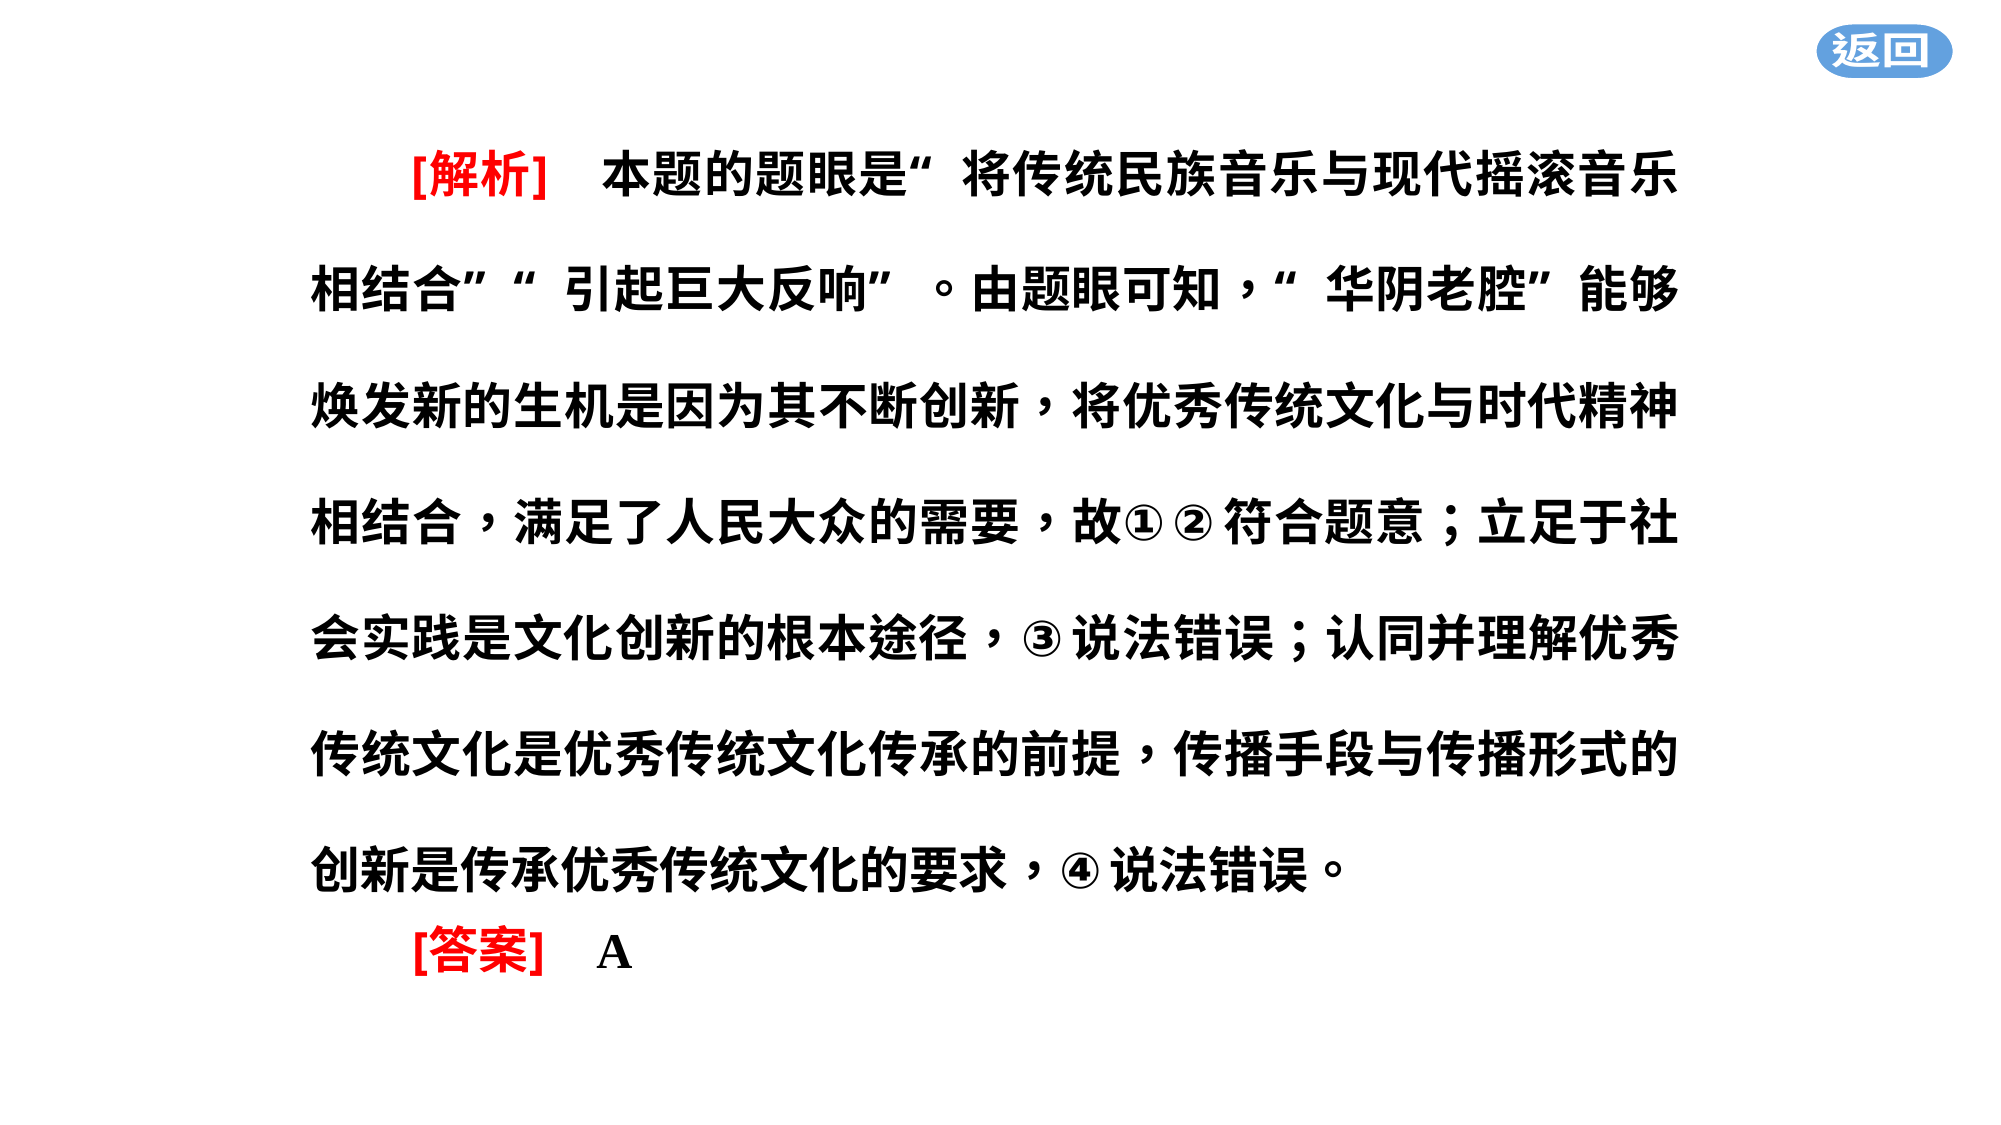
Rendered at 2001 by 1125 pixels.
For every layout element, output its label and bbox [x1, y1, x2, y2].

text_box [310, 142, 1680, 955]
text_box [311, 918, 1689, 1035]
